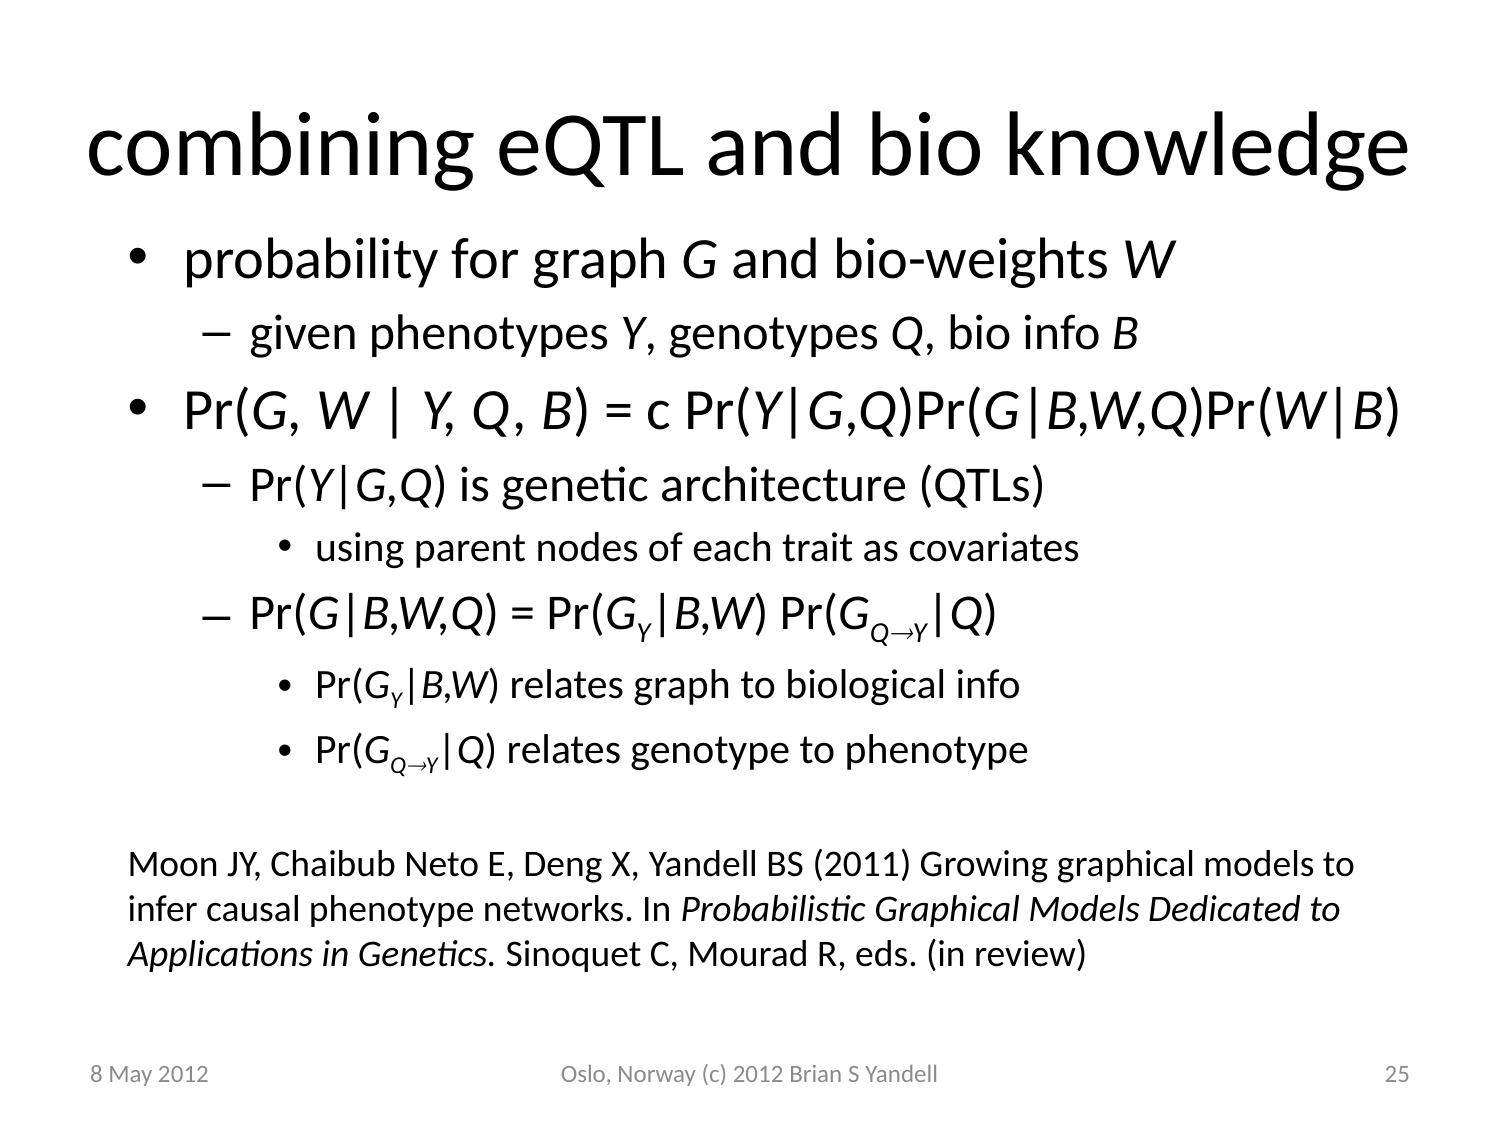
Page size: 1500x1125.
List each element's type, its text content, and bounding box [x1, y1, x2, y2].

title combining eQTL and bio knowledge [37, 45, 1463, 233]
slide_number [75, 1042, 425, 1103]
footer Oslo, Norway (c) 2012 Brian S Yandell [512, 1042, 988, 1103]
list probability for graph G and bio-weights W given phenotypes Y, genotypes Q, bio info B Pr(G, W | Y, Q, B) = c Pr(Y|G,Q)Pr(G|B,W,Q)Pr(W|B) Pr(Y|G,Q) is genetic architecture (QTLs) using parent nodes of each trait as covariates Pr(G|B,W,Q) = Pr(GY|B,W) Pr(GQY|Q) Pr(GY|B,W) relates graph to biological info Pr(GQY|Q) relates genotype to phenotype Moon JY, Chaibub Neto E, Deng X, Yandell BS (2011) Growing graphical models to infer causal phenotype networks. In Probabilistic Graphical Models Dedicated to Applications in Genetics. Sinoquet C, Mourad R, eds. (in review) [112, 212, 1425, 1000]
slide_number 25 [1074, 1042, 1425, 1103]
